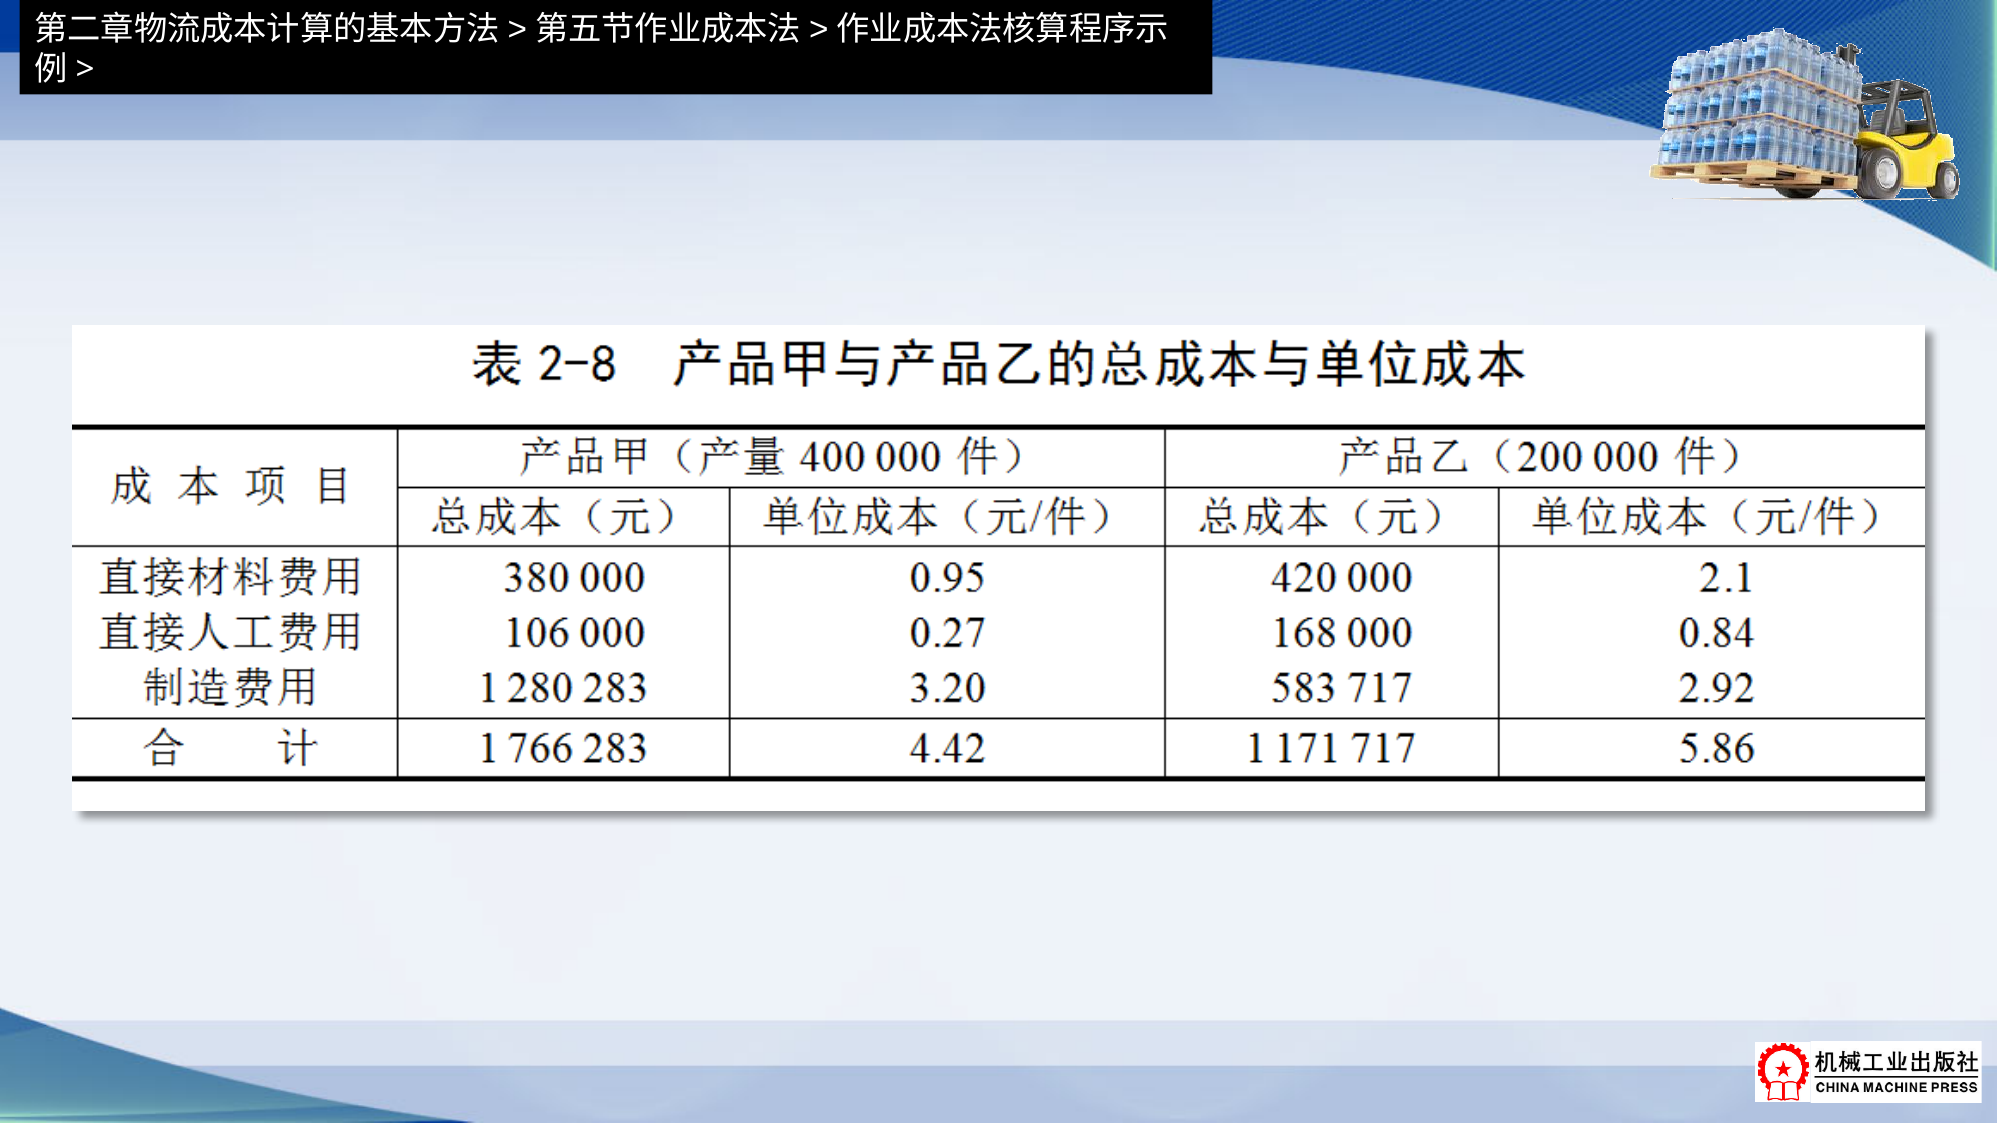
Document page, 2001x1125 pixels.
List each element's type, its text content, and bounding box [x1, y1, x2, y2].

text_box 第二章物流成本计算的基本方法>第五节作业成本法>作业成本法核算程序示例> [19, 0, 1213, 95]
picture [72, 325, 1925, 811]
picture [1755, 1041, 1982, 1103]
